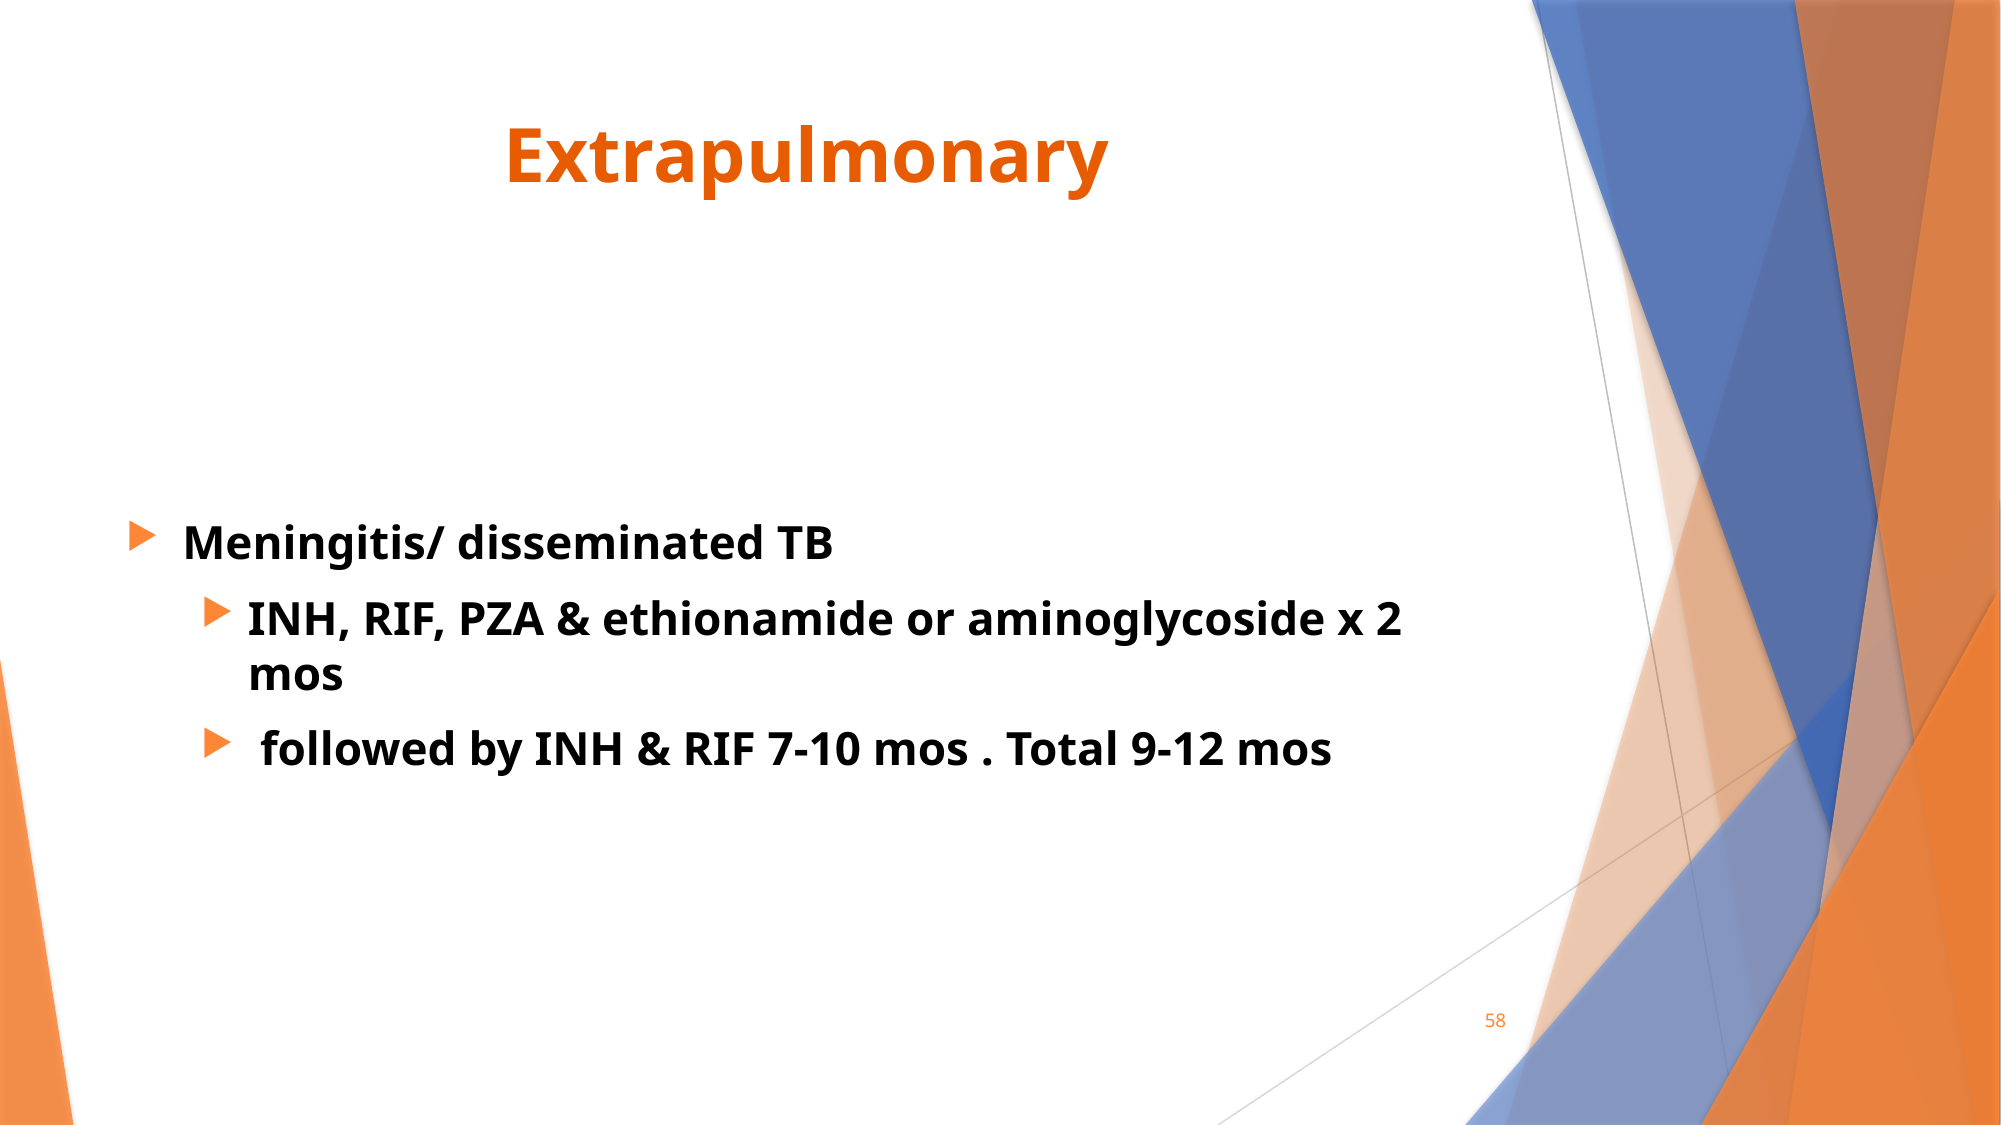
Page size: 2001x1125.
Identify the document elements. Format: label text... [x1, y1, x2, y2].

slide_number 58 [1409, 991, 1522, 1051]
list Meningitis/ disseminated TB INH, RIF, PZA & ethionamide or aminoglycoside x 2 mos followed by INH & RIF 7-10 mos . Total 9-12 mos [111, 354, 1522, 992]
title Extrapulmonary [111, 99, 1522, 317]
